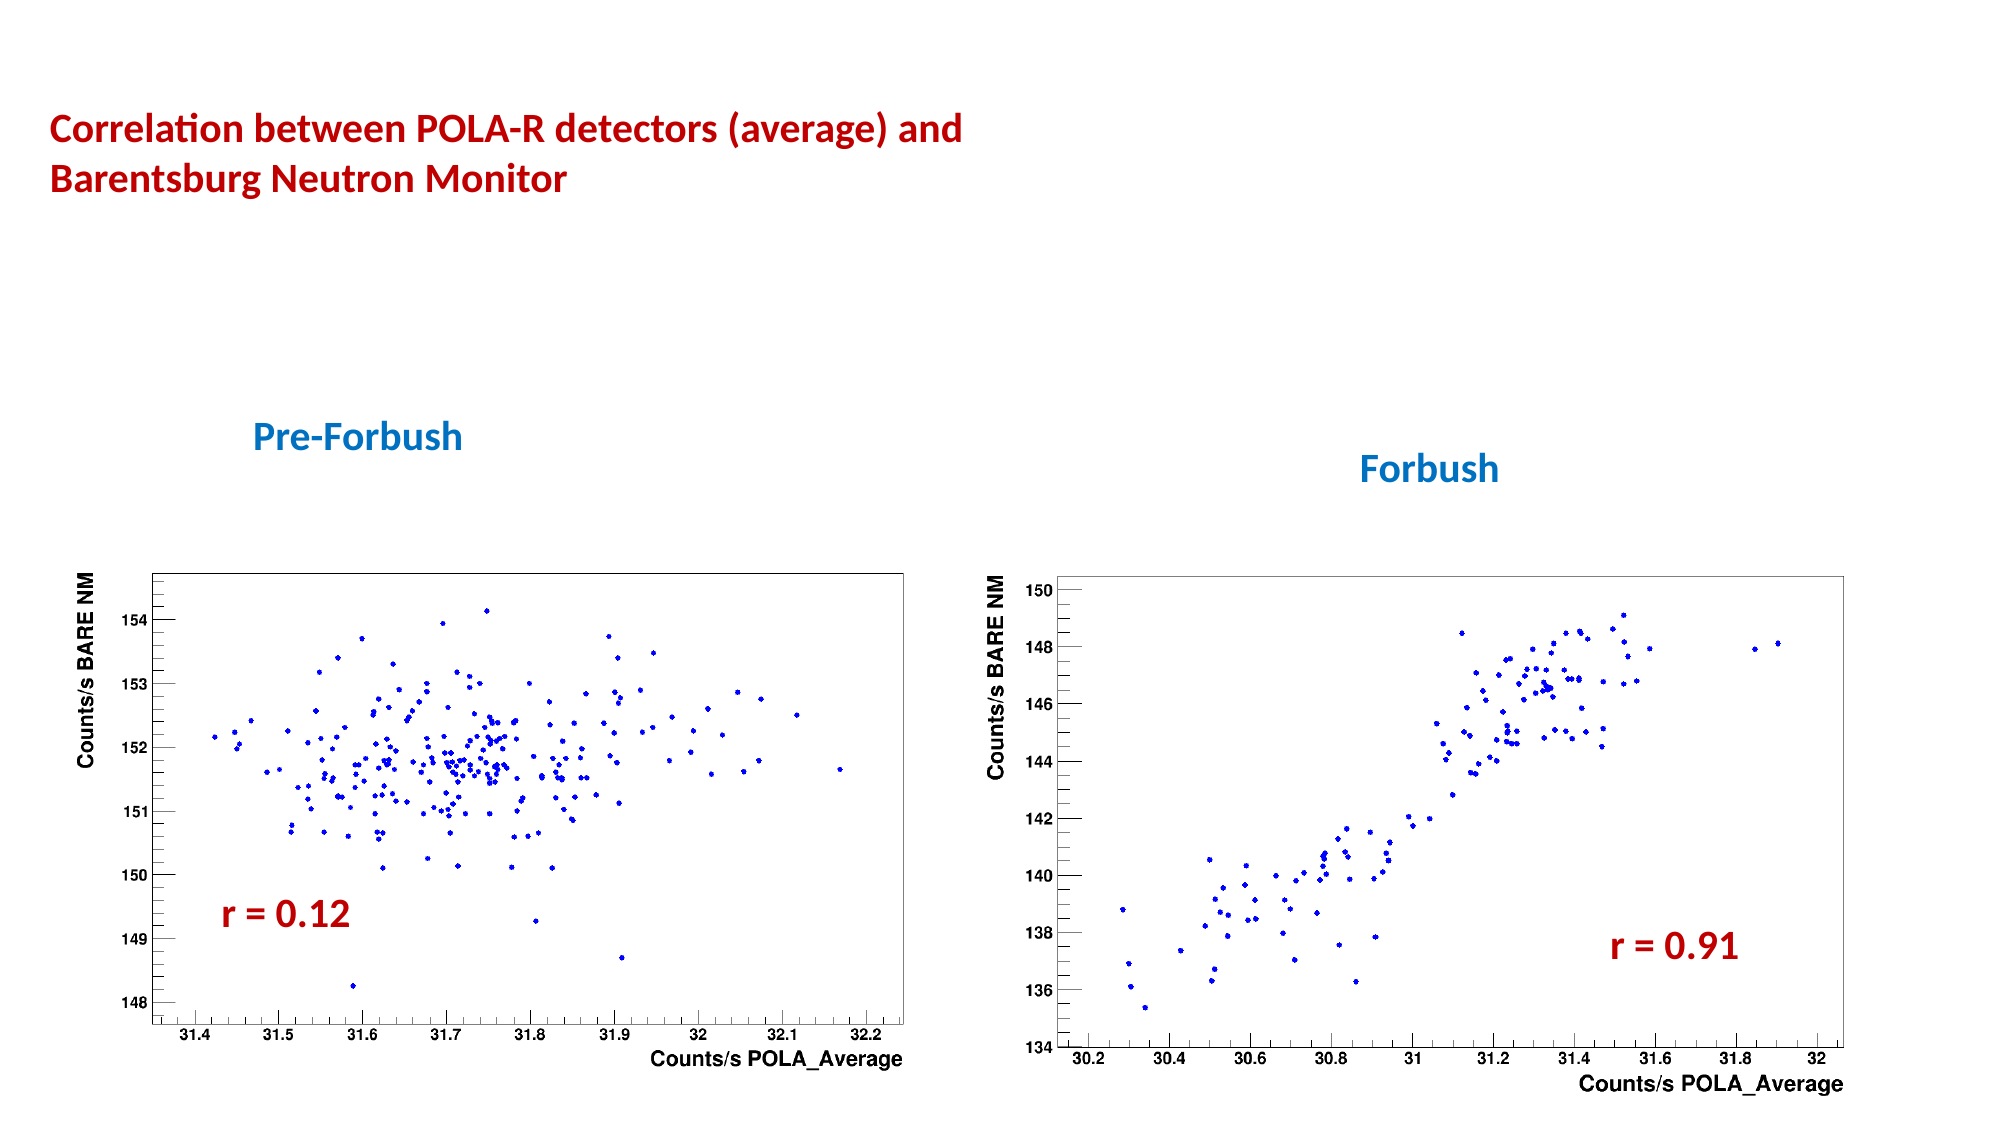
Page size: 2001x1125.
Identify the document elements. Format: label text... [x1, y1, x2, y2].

text_box Forbush [1345, 433, 1745, 499]
text_box Correlation between POLA-R detectors (average) and Barentsburg Neutron Monitor [35, 93, 1000, 209]
text_box Pre-Forbush [238, 400, 639, 466]
picture [58, 516, 1942, 1107]
